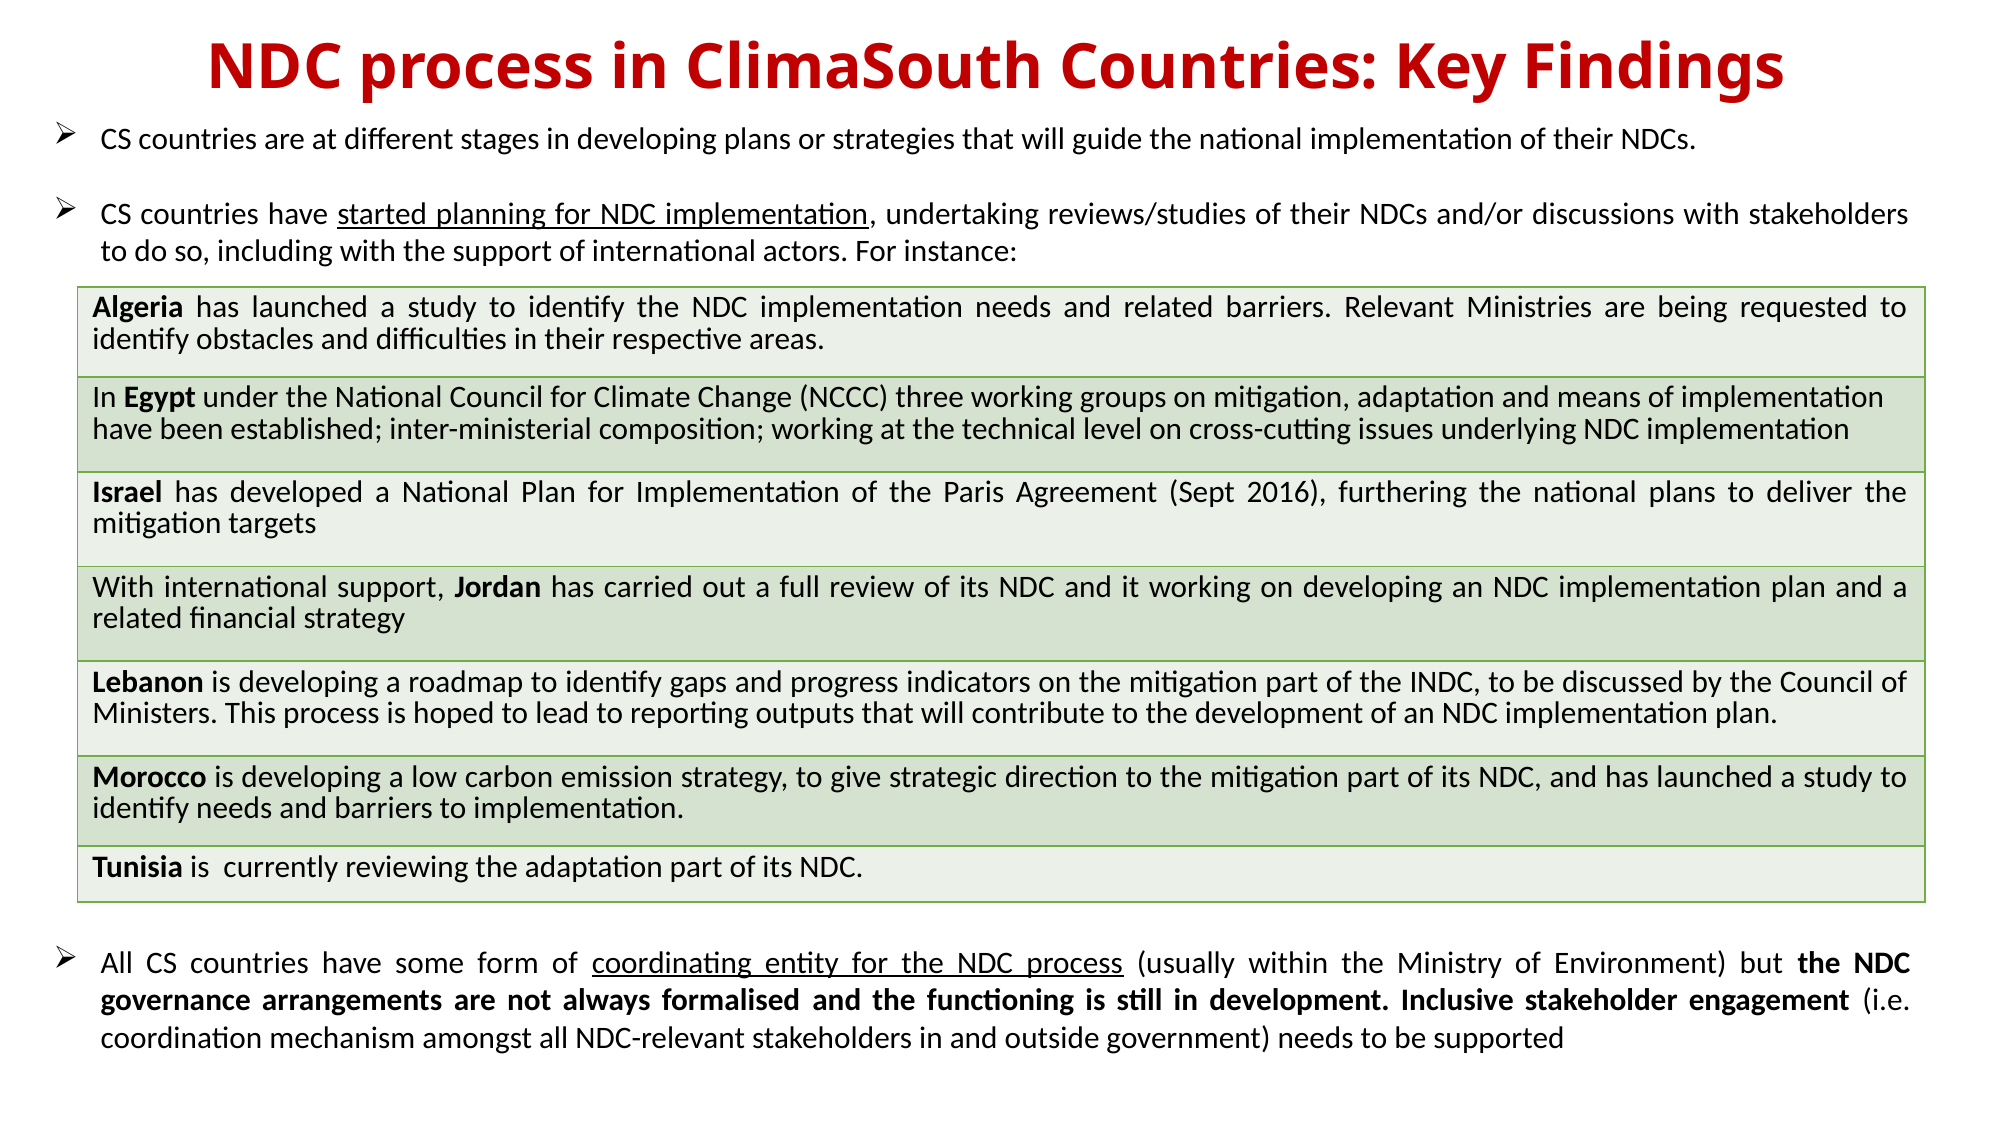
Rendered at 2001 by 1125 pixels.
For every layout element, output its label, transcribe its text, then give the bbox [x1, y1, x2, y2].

title NDC process in ClimaSouth Countries: Key Findings [133, 24, 1859, 110]
table_cell Tunisia is currently reviewing the adaptation part of its NDC. [78, 847, 1924, 901]
table_cell With international support, Jordan has carried out a full review of its NDC and it working on developing an NDC implementation plan and a related financial strategy [78, 567, 1924, 660]
text_box CS countries are at different stages in developing plans or strategies that will guide the national implementation of their NDCs. CS countries have started planning for NDC implementation, undertaking reviews/studies of their NDCs and/or discussions with stakeholders to do so, including with the support of international actors. For instance: All CS countries have some form of coordinating entity for the NDC process (usually within the Ministry of Environment) but the NDC governance arrangements are not always formalised and the functioning is still in development. Inclusive stakeholder engagement (i.e. coordination mechanism amongst all NDC-relevant stakeholders in and outside government) needs to be supported [38, 110, 1926, 1062]
table_cell Israel has developed a National Plan for Implementation of the Paris Agreement (Sept 2016), furthering the national plans to deliver the mitigation targets [78, 473, 1924, 566]
table_cell Morocco is developing a low carbon emission strategy, to give strategic direction to the mitigation part of its NDC, and has launched a study to identify needs and barriers to implementation. [78, 757, 1924, 845]
table_cell Lebanon is developing a roadmap to identify gaps and progress indicators on the mitigation part of the INDC, to be discussed by the Council of Ministers. This process is hoped to lead to reporting outputs that will contribute to the development of an NDC implementation plan. [78, 662, 1924, 755]
table_header Algeria has launched a study to identify the NDC implementation needs and related barriers. Relevant Ministries are being requested to identify obstacles and difficulties in their respective areas. [78, 288, 1924, 376]
table_cell In Egypt under the National Council for Climate Change (NCCC) three working groups on mitigation, adaptation and means of implementation have been established; inter-ministerial composition; working at the technical level on cross-cutting issues underlying NDC implementation [78, 378, 1924, 471]
